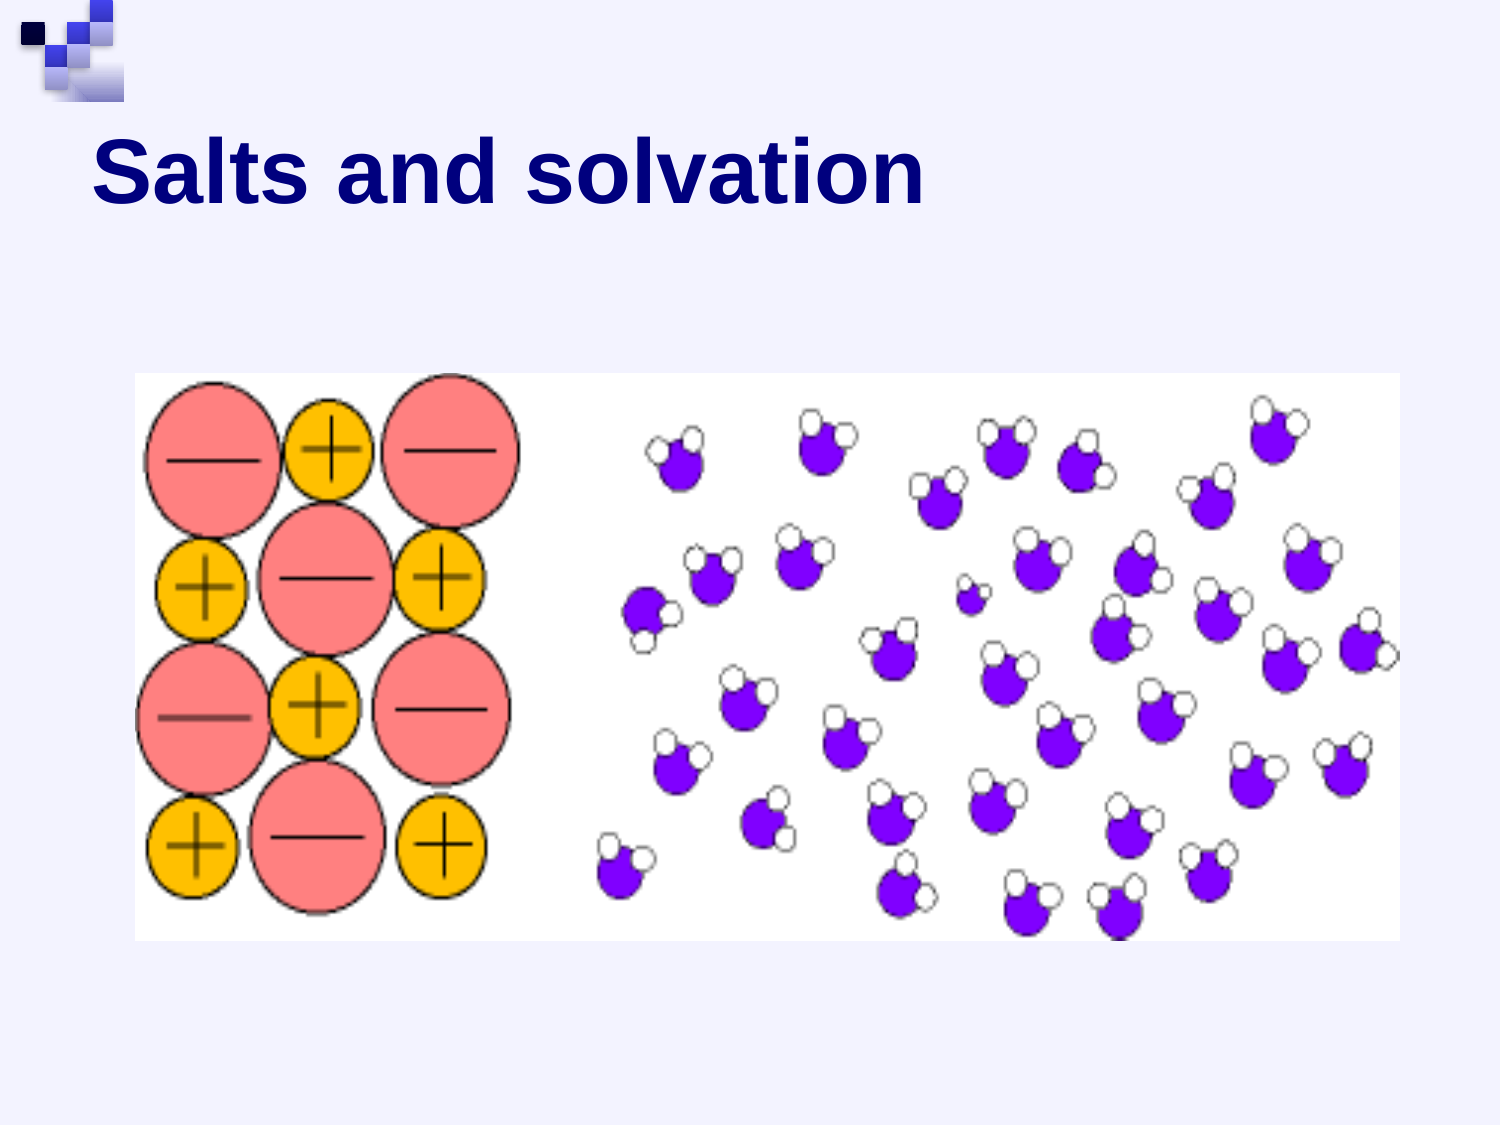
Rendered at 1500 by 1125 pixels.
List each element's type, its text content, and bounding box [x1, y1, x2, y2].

picture [135, 373, 1401, 941]
title Salts and solvation [76, 54, 1489, 280]
